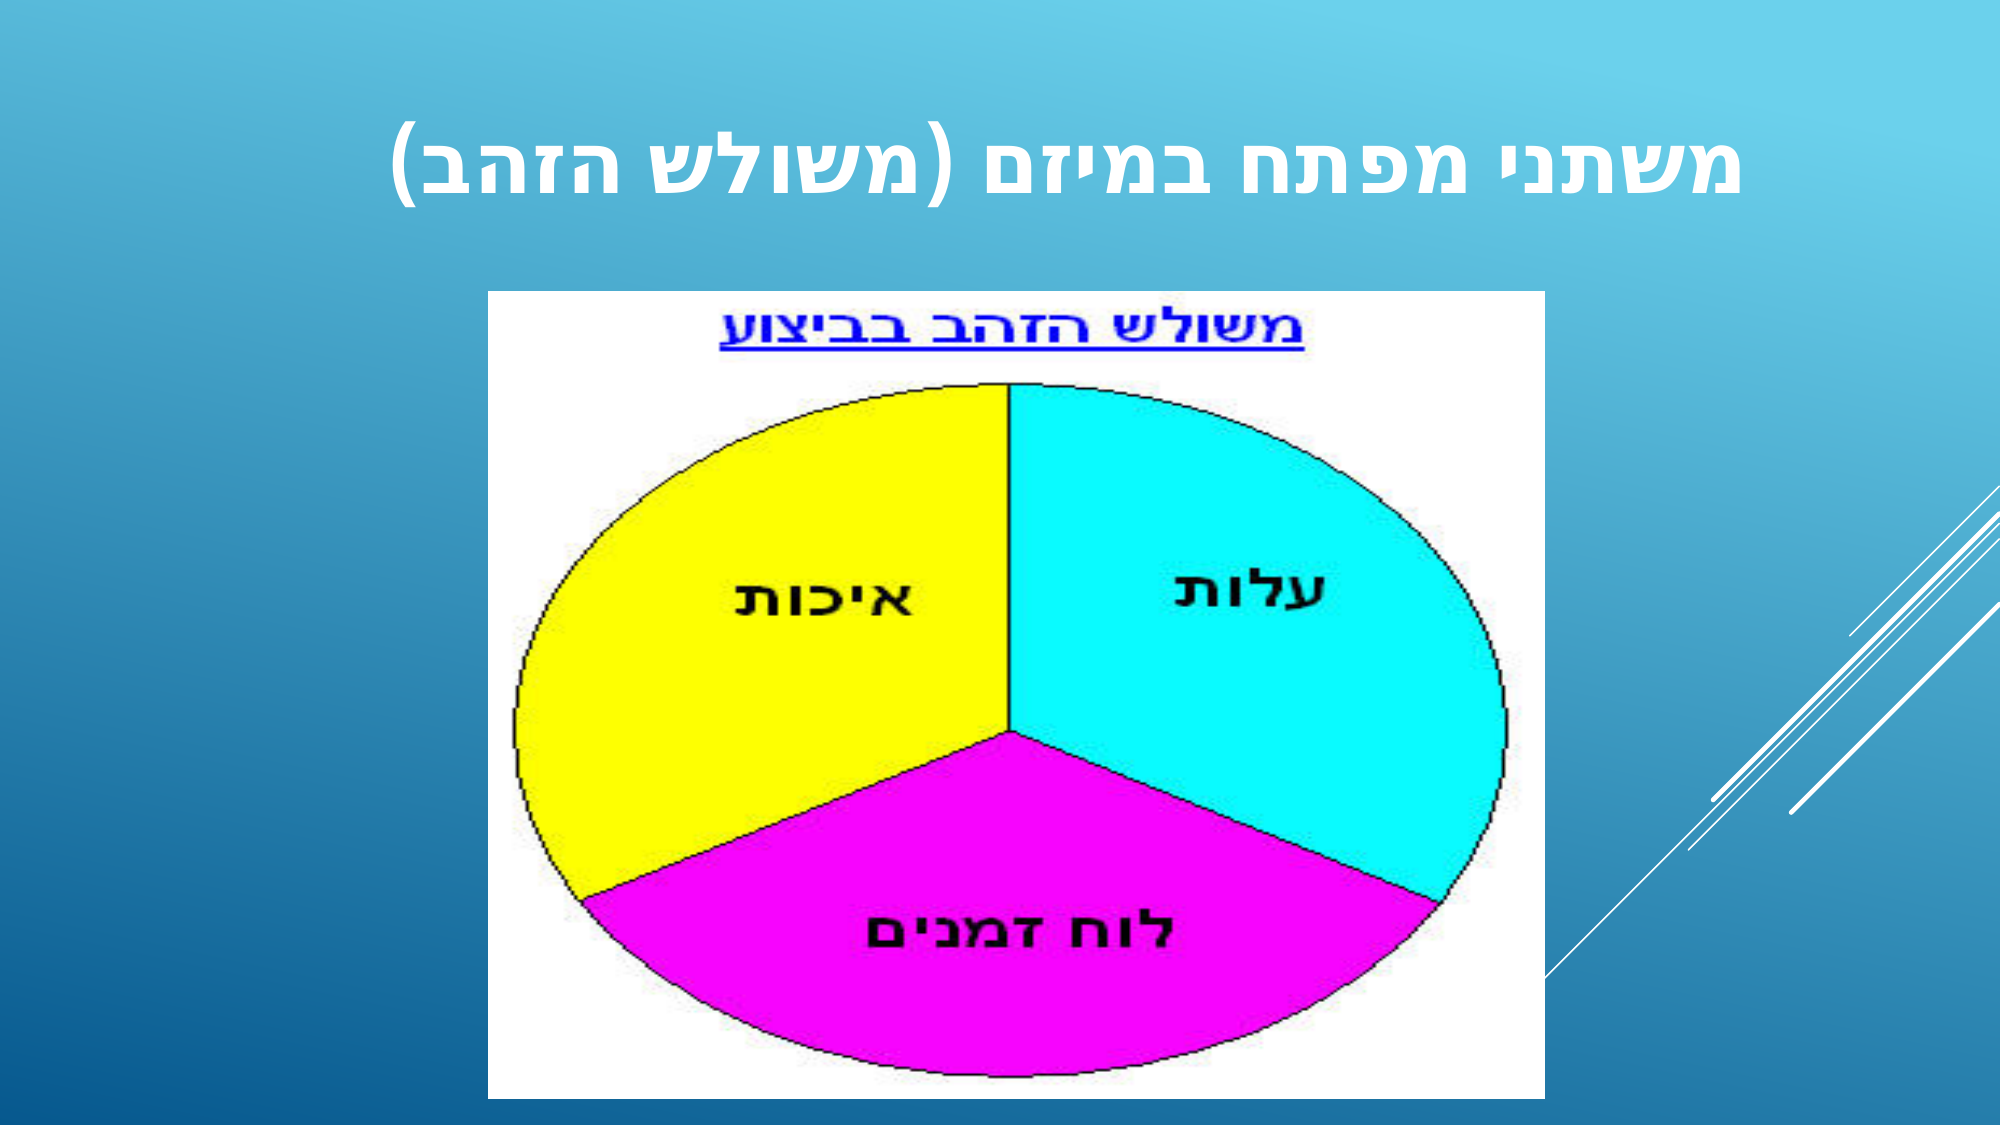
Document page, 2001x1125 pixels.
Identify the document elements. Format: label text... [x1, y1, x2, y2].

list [487, 291, 1545, 1099]
title משתני מפתח במיזם (משולש הזהב) [367, 89, 1768, 292]
